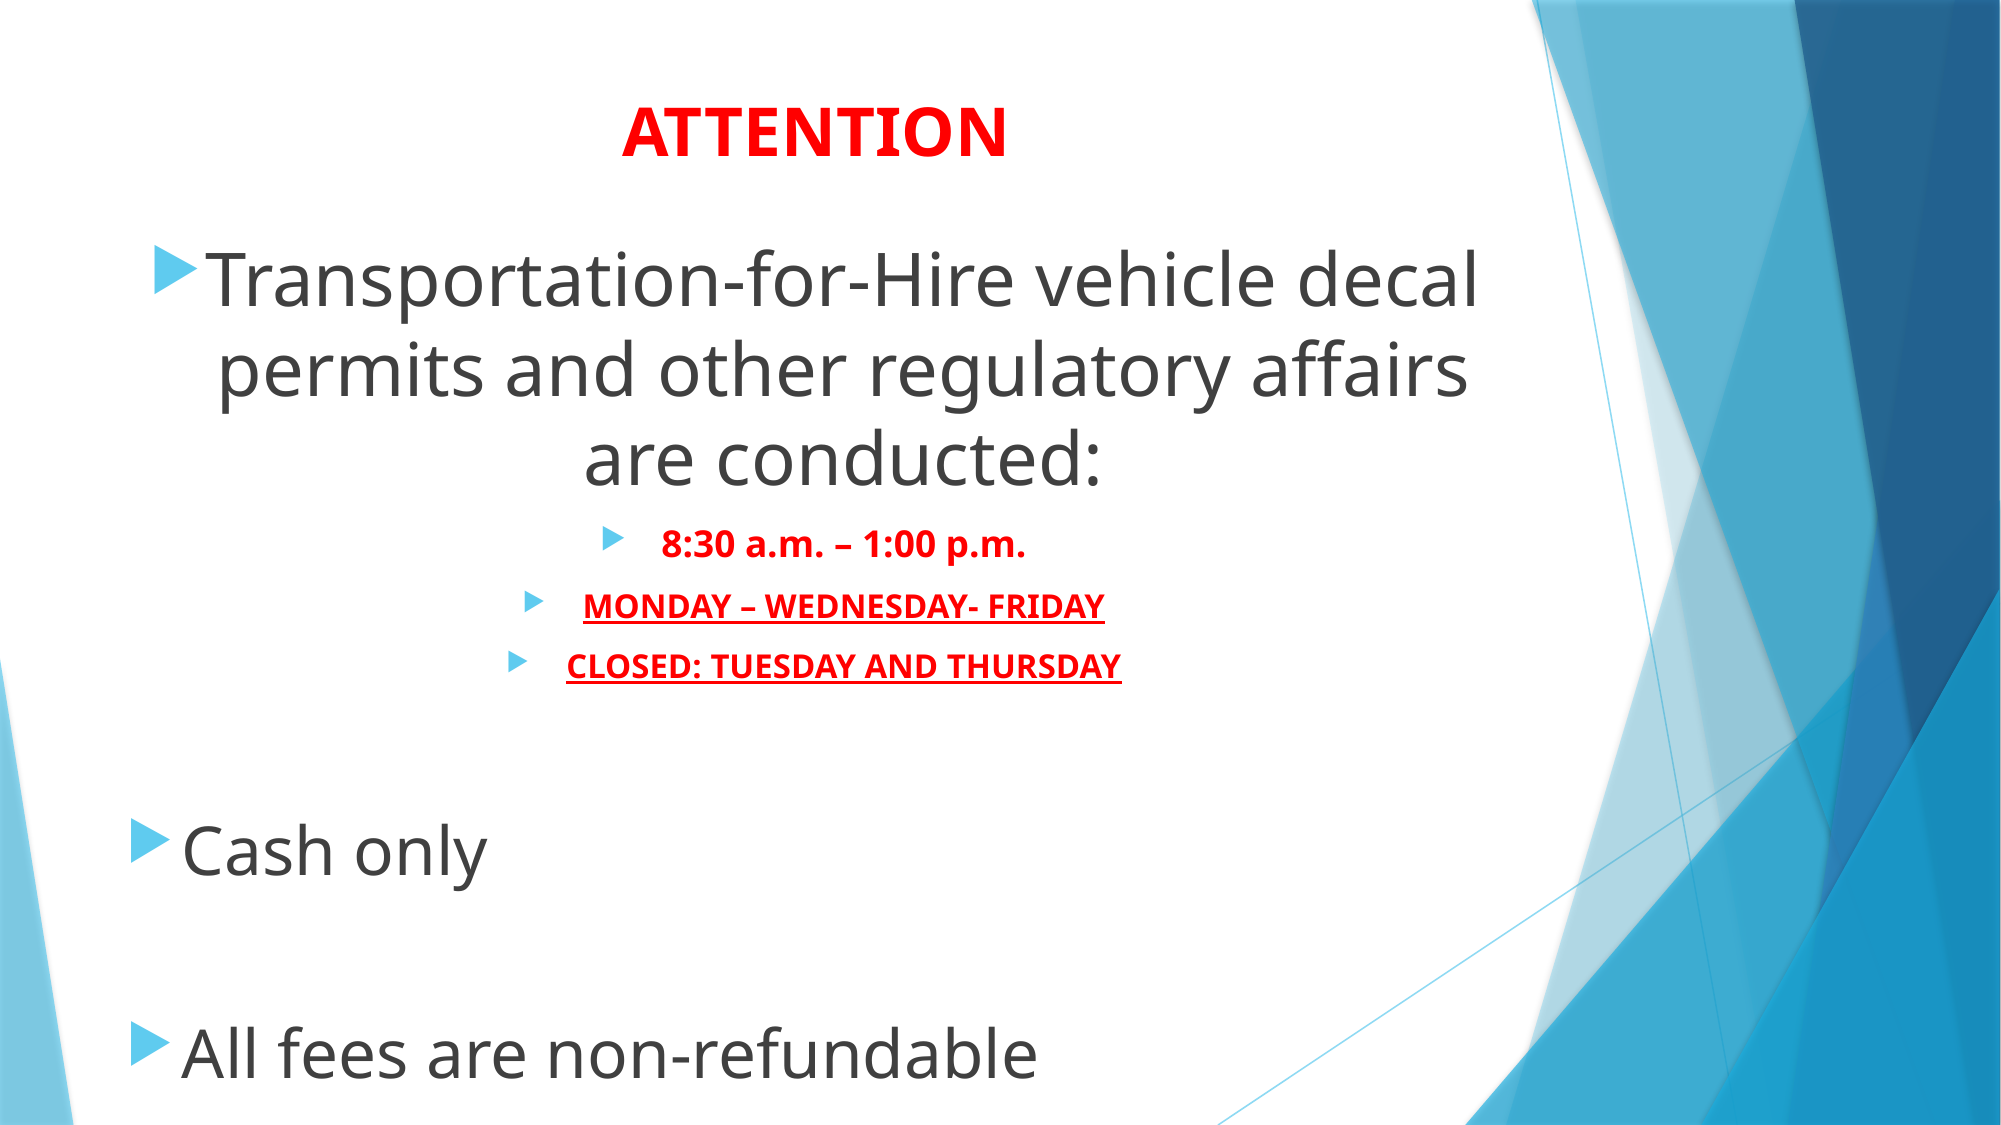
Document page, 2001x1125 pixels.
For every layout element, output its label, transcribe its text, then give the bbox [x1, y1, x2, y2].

list Transportation-for-Hire vehicle decal permits and other regulatory affairs are conducted: 8:30 a.m. – 1:00 p.m. MONDAY – WEDNESDAY- FRIDAY CLOSED: TUESDAY AND THURSDAY Cash only All fees are non-refundable [111, 225, 1522, 1109]
title ATTENTION [111, 0, 1522, 178]
